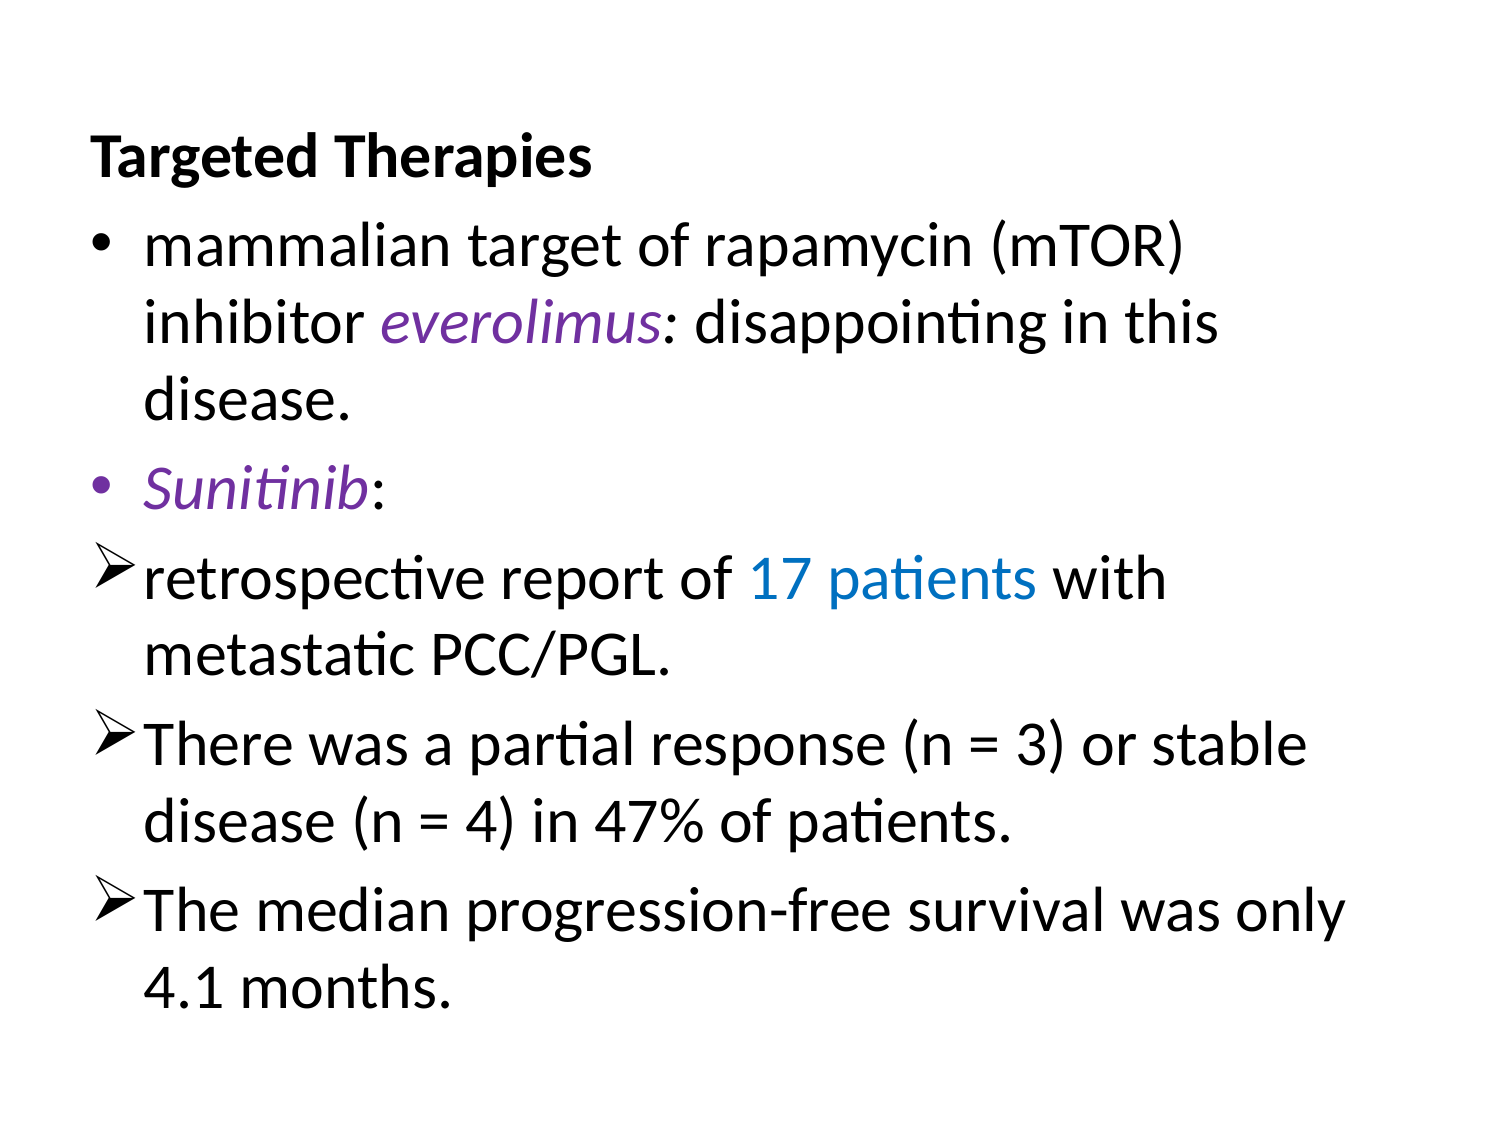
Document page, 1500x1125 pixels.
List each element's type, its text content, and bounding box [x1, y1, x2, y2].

list Targeted Therapies mammalian target of rapamycin (mTOR) inhibitor everolimus: disappointing in this disease. Sunitinib: retrospective report of 17 patients with metastatic PCC/PGL. There was a partial response (n = 3) or stable disease (n = 4) in 47% of patients. The median progression-free survival was only 4.1 months. [75, 105, 1425, 1032]
